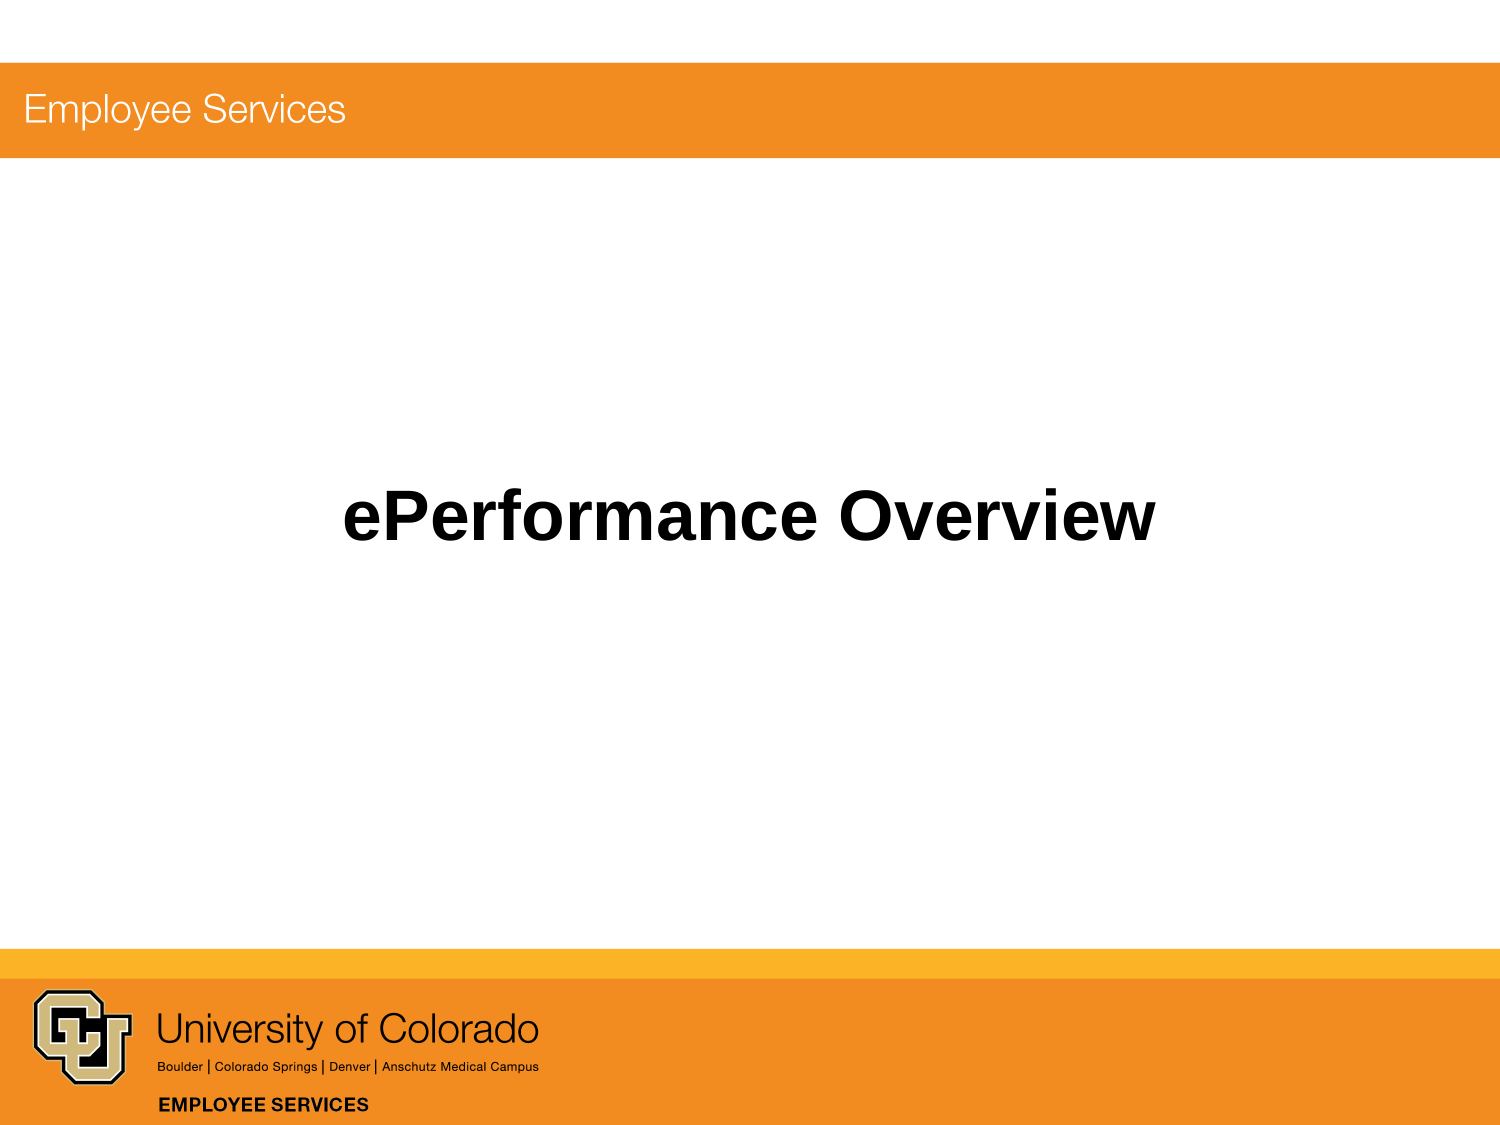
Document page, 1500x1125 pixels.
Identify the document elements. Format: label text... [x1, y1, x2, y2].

picture [0, 0, 1500, 1125]
title ePerformance Overview [75, 375, 1425, 563]
